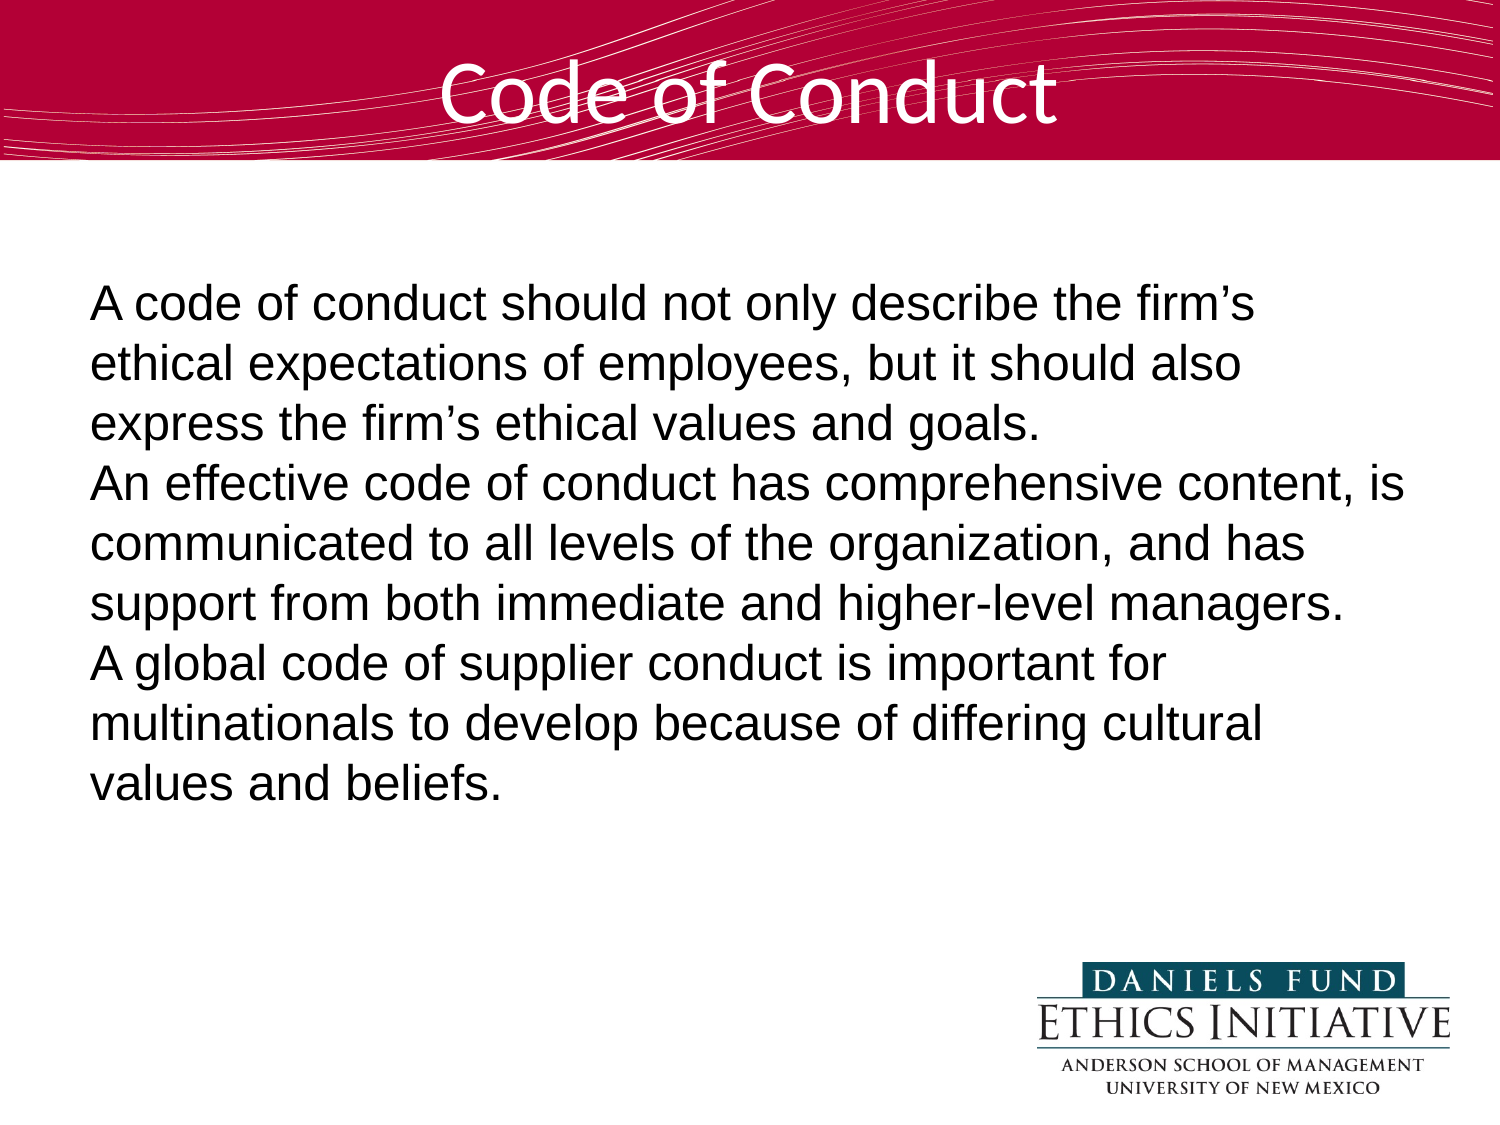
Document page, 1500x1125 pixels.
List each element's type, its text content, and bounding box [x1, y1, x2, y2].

list A code of conduct should not only describe the firm’s ethical expectations of employees, but it should also express the firm’s ethical values and goals. An effective code of conduct has comprehensive content, is communicated to all levels of the organization, and has support from both immediate and higher-level managers. A global code of supplier conduct is important for multinationals to develop because of differing cultural values and beliefs. [75, 262, 1425, 1005]
picture [1037, 962, 1450, 1094]
title Code of Conduct [75, 24, 1425, 213]
picture [0, 0, 1500, 162]
